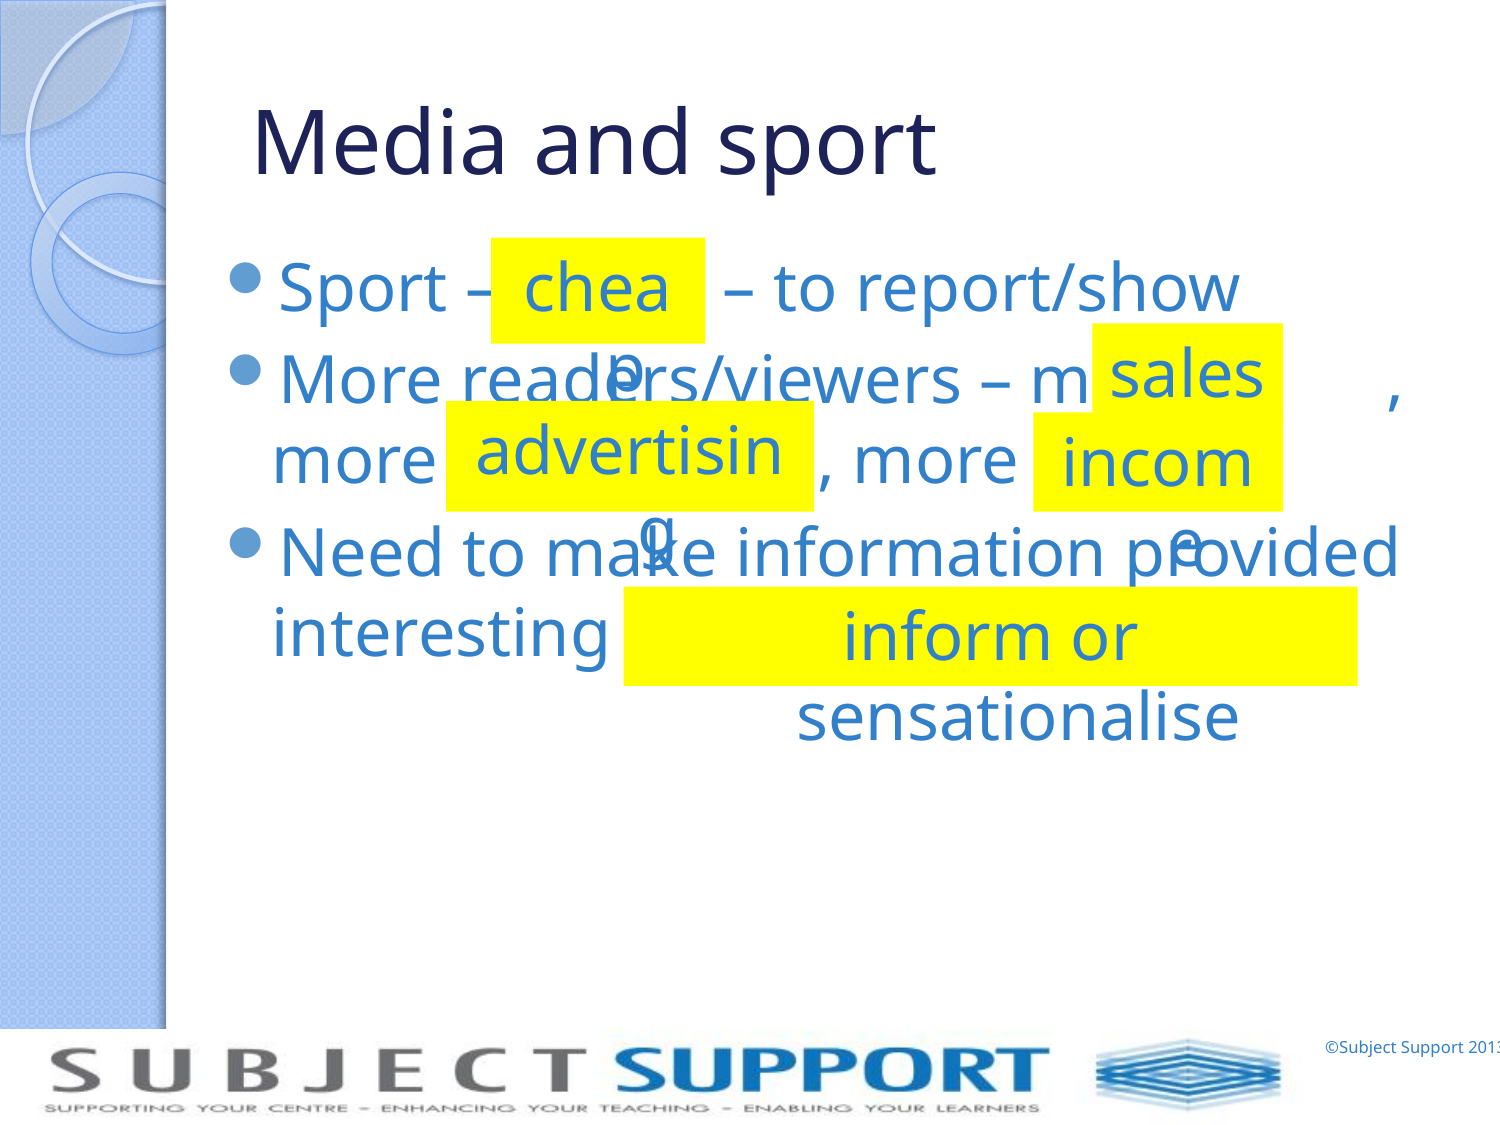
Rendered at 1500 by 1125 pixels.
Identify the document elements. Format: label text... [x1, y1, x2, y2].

text_box advertising [446, 400, 815, 512]
text_box income [1033, 412, 1284, 512]
text_box cheap [491, 237, 706, 344]
text_box sales [1092, 323, 1284, 412]
text_box inform or sensationalise [623, 586, 1358, 686]
picture [0, 1029, 1311, 1125]
title Media and sport [235, 45, 1466, 233]
list Sport – – to report/show More readers/viewers – more , more , more Need to make information provided interesting – [197, 237, 1466, 1025]
